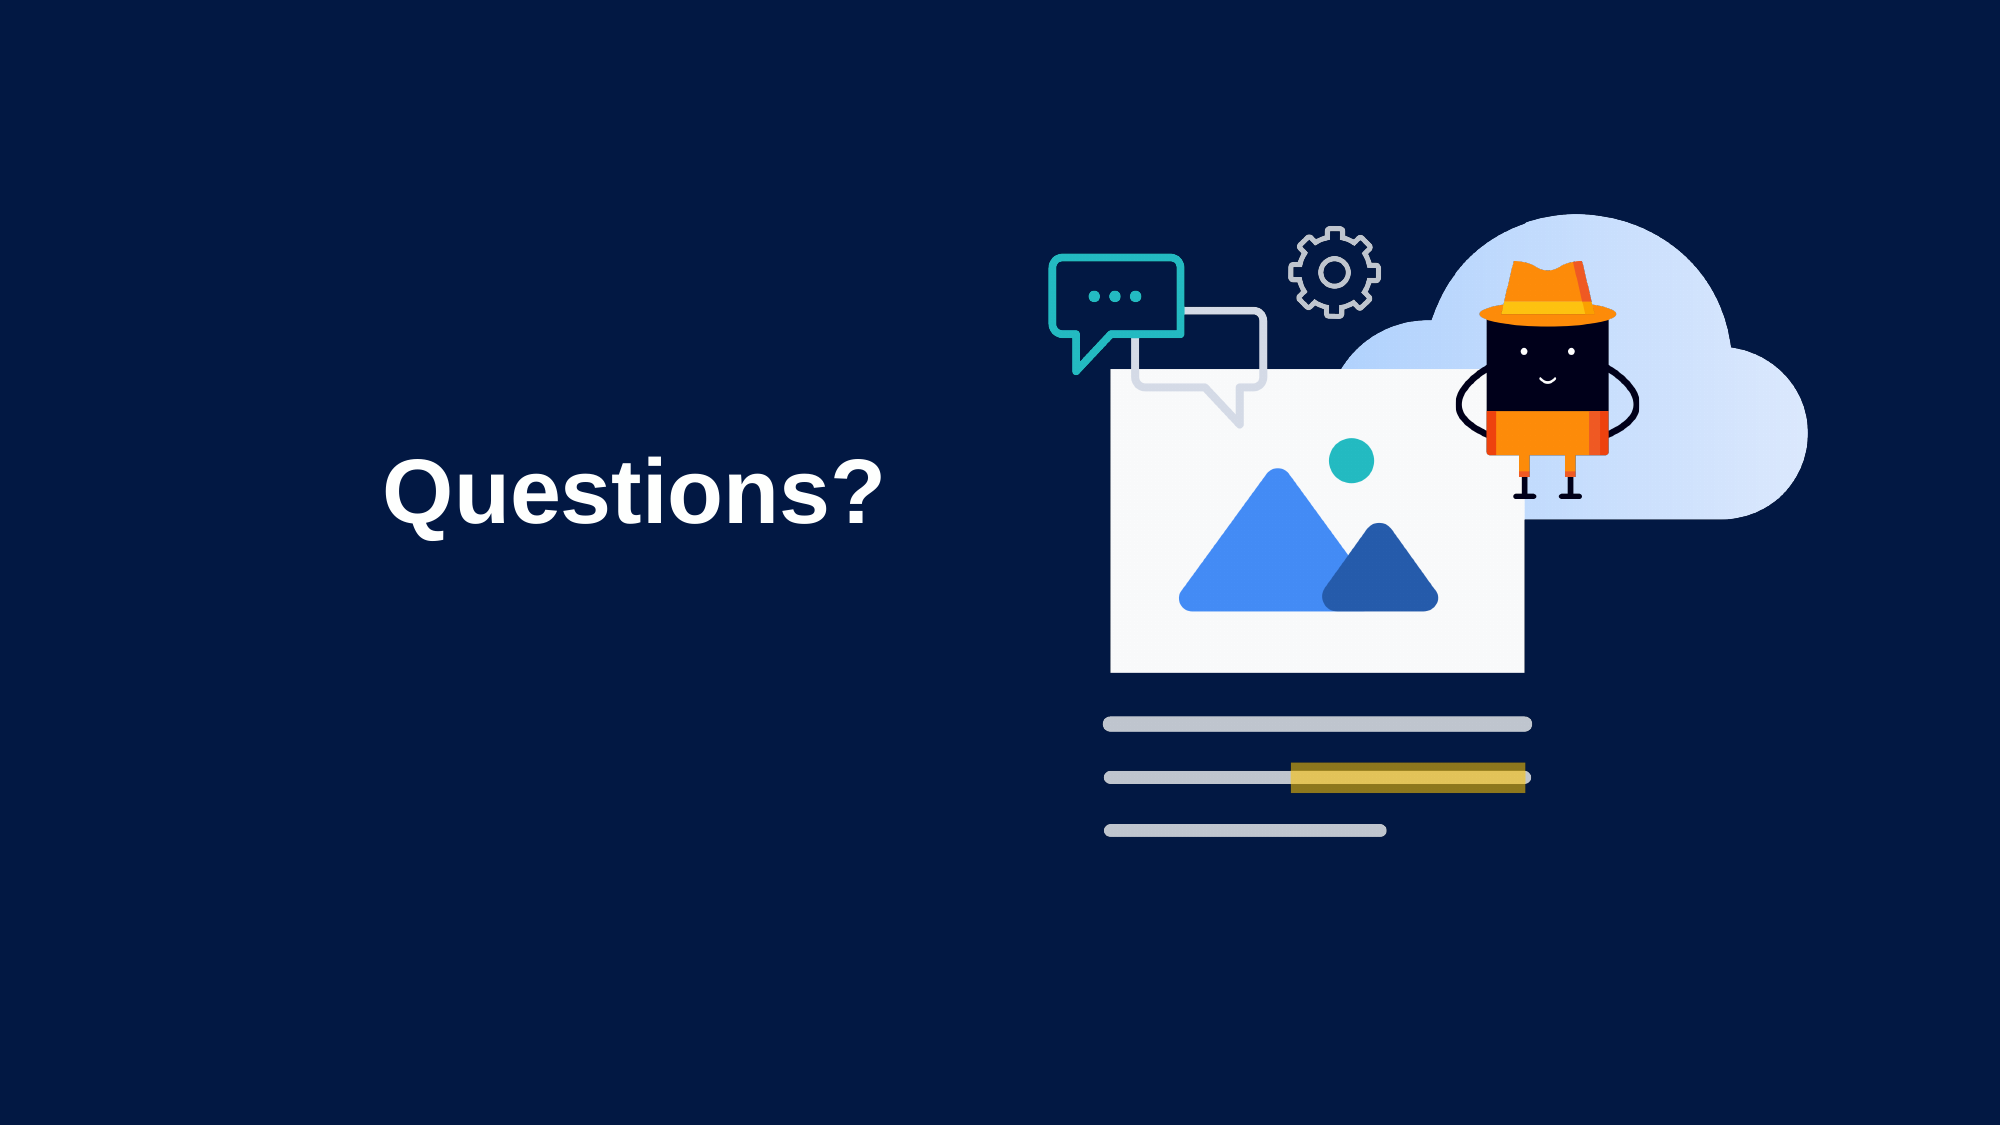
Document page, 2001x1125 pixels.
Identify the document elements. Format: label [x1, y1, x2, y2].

picture [1048, 214, 1808, 837]
